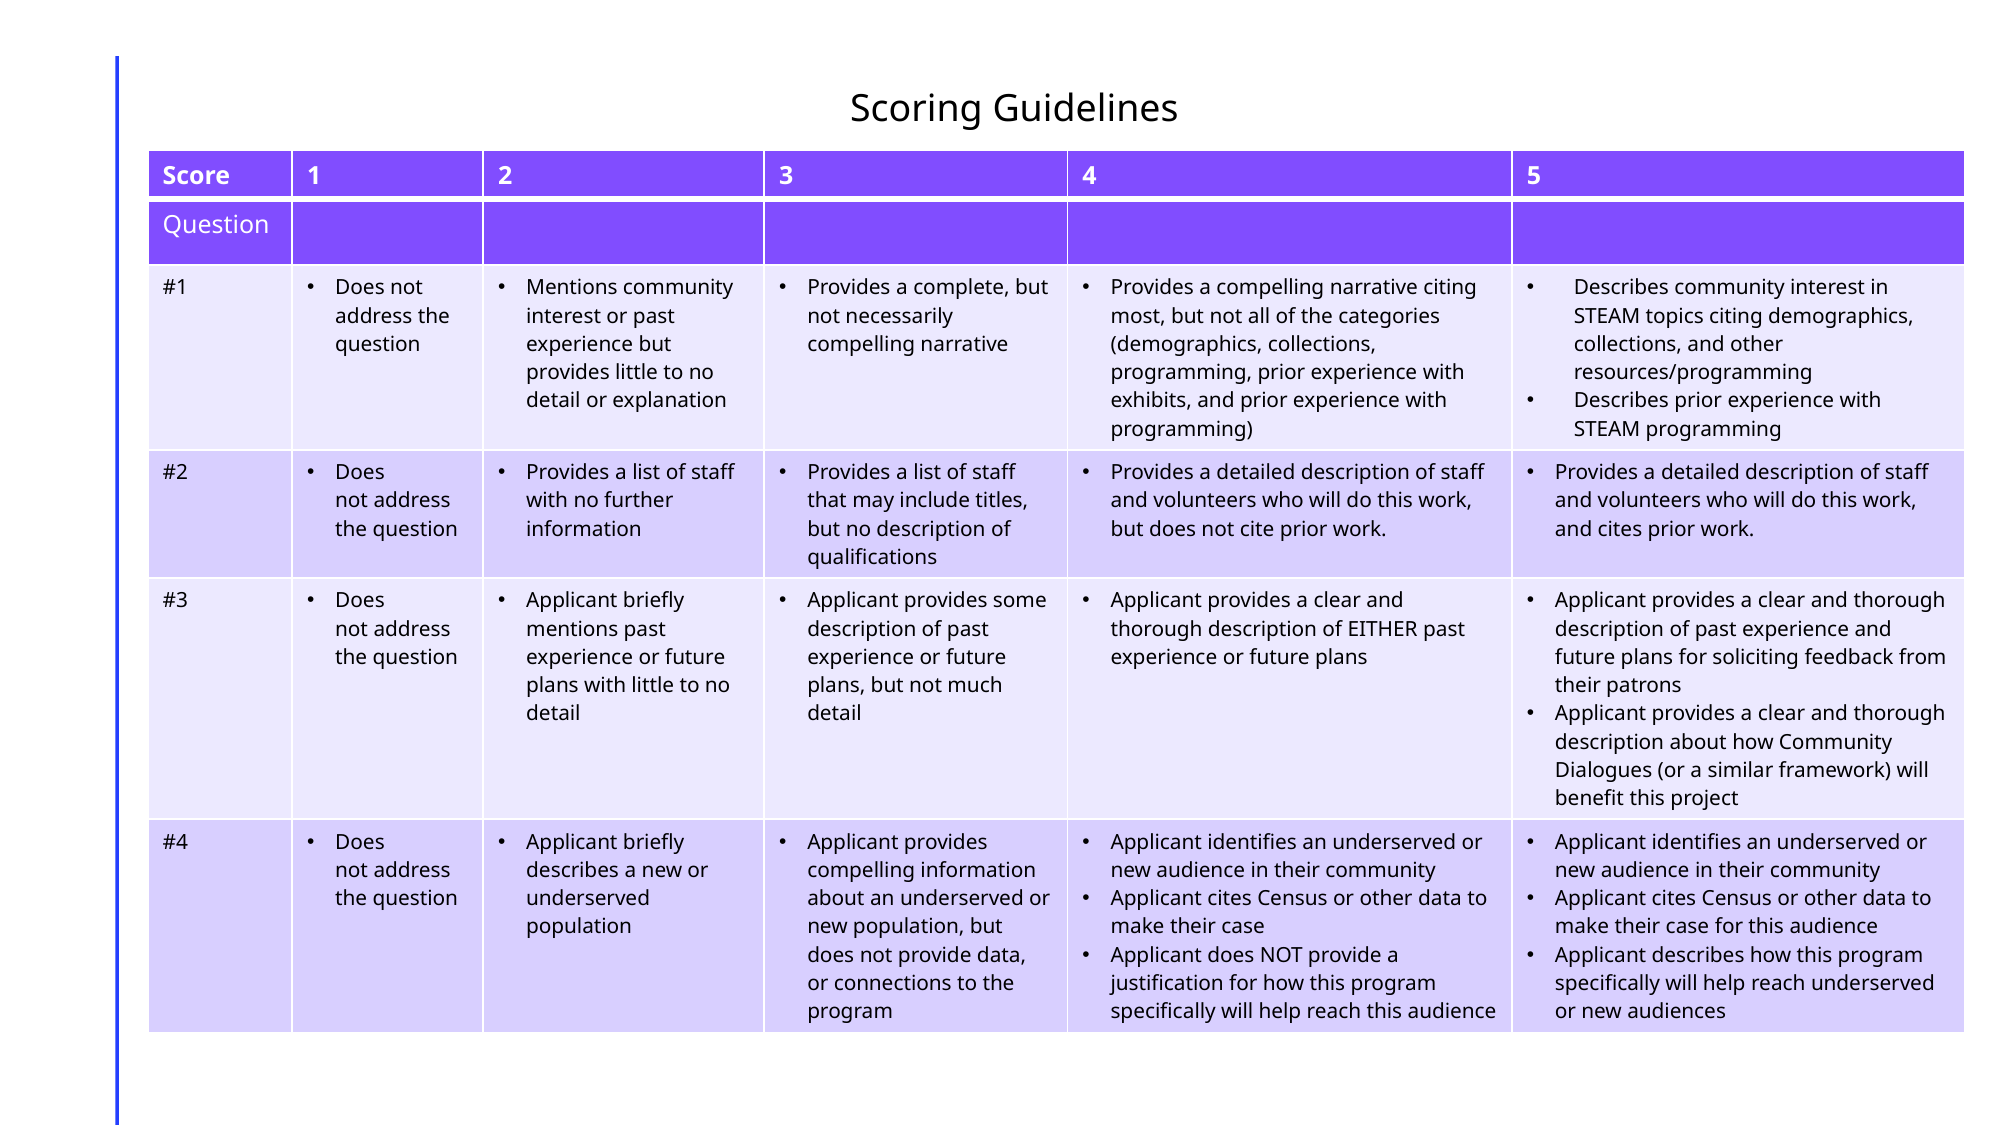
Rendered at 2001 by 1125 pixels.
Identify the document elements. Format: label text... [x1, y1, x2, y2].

table_cell Applicant identifies an underserved or new audience in their community Applicant cites Census or other data to make their case Applicant does NOT provide a justification for how this program specifically will help reach this audience [1068, 820, 1511, 1032]
table_header 5 [1513, 151, 1964, 196]
table_cell [1068, 202, 1511, 264]
table_cell Does not address the question [293, 579, 482, 818]
table_cell Applicant provides a clear and thorough description of EITHER past experience or future plans [1068, 579, 1511, 818]
table_cell Applicant provides some description of past experience or future plans, but not much detail [765, 579, 1067, 818]
table_cell Applicant provides compelling information about an underserved or new population, but does not provide data, or connections to the program [765, 820, 1067, 1032]
table_cell #2 [149, 451, 291, 577]
table_cell Does not address the question [293, 451, 482, 577]
table_cell Does not address the question [293, 266, 482, 449]
table_cell #3 [149, 579, 291, 818]
table_cell Applicant briefly describes a new or underserved population [484, 820, 763, 1032]
table_cell Does not address the question [293, 820, 482, 1032]
table_header 1 [293, 151, 482, 196]
table_cell Applicant identifies an underserved or new audience in their community Applicant cites Census or other data to make their case for this audience Applicant describes how this program specifically will help reach underserved or new audiences [1513, 820, 1964, 1032]
table_cell [293, 202, 482, 264]
table_header 2 [484, 151, 763, 196]
table_cell [484, 202, 763, 264]
table_cell [765, 202, 1067, 264]
table_header Score [149, 151, 291, 196]
table_cell Applicant briefly mentions past experience or future plans with little to no detail [484, 579, 763, 818]
text_box Scoring Guidelines [835, 76, 1286, 137]
table_cell #4 [149, 820, 291, 1032]
table_cell Provides a complete, but not necessarily compelling narrative [765, 266, 1067, 449]
table_cell Provides a list of staff with no further information [484, 451, 763, 577]
table_header 4 [1068, 151, 1511, 196]
table_cell Applicant provides a clear and thorough description of past experience and future plans for soliciting feedback from their patrons Applicant provides a clear and thorough description about how Community Dialogues (or a similar framework) will benefit this project [1513, 579, 1964, 818]
table_cell Mentions community interest or past experience but provides little to no detail or explanation [484, 266, 763, 449]
table_header 3 [765, 151, 1067, 196]
table_cell Provides a compelling narrative citing most, but not all of the categories (demographics, collections, programming, prior experience with exhibits, and prior experience with programming) [1068, 266, 1511, 449]
table_cell Question [149, 202, 291, 264]
table_cell Provides a list of staff that may include titles, but no description of qualifications [765, 451, 1067, 577]
table_cell #1 [149, 266, 291, 449]
table_cell Describes community interest in STEAM topics citing demographics, collections, and other resources/programming Describes prior experience with STEAM programming [1513, 266, 1964, 449]
table_cell Provides a detailed description of staff and volunteers who will do this work, but does not cite prior work. [1068, 451, 1511, 577]
table_cell [1513, 202, 1964, 264]
table_cell Provides a detailed description of staff and volunteers who will do this work, and cites prior work. [1513, 451, 1964, 577]
